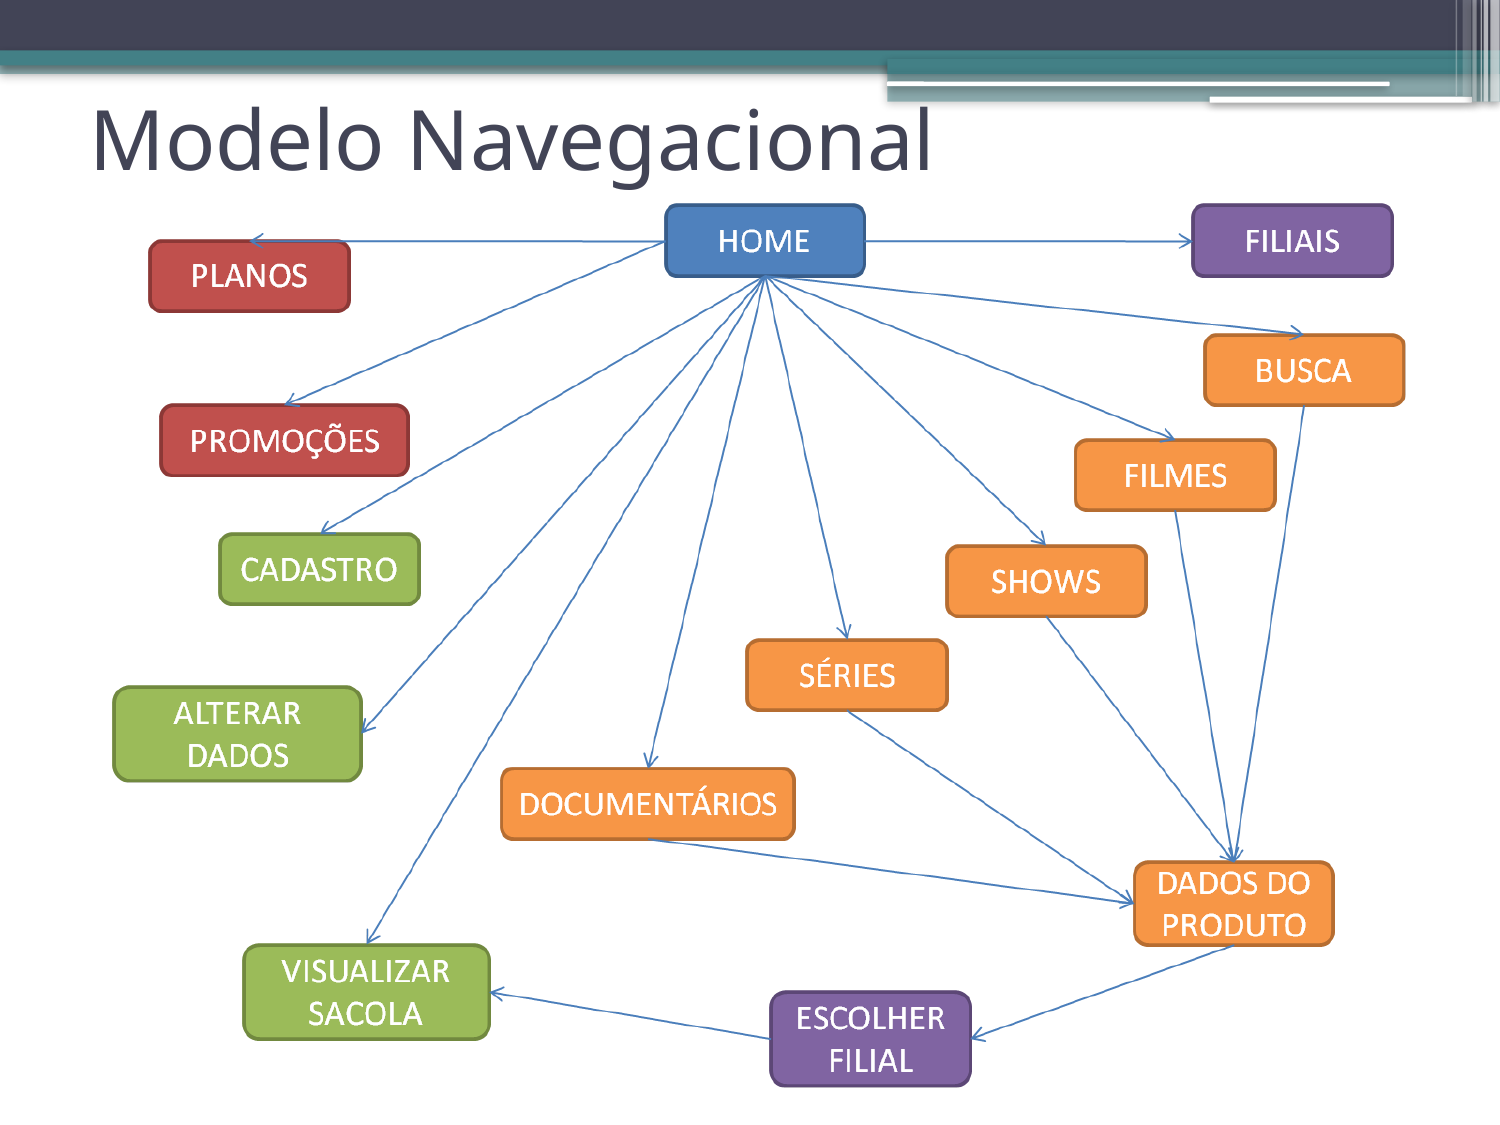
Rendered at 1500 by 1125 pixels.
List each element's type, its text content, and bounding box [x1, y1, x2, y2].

picture [111, 202, 1406, 1088]
title Modelo Navegacional [75, 50, 1425, 225]
